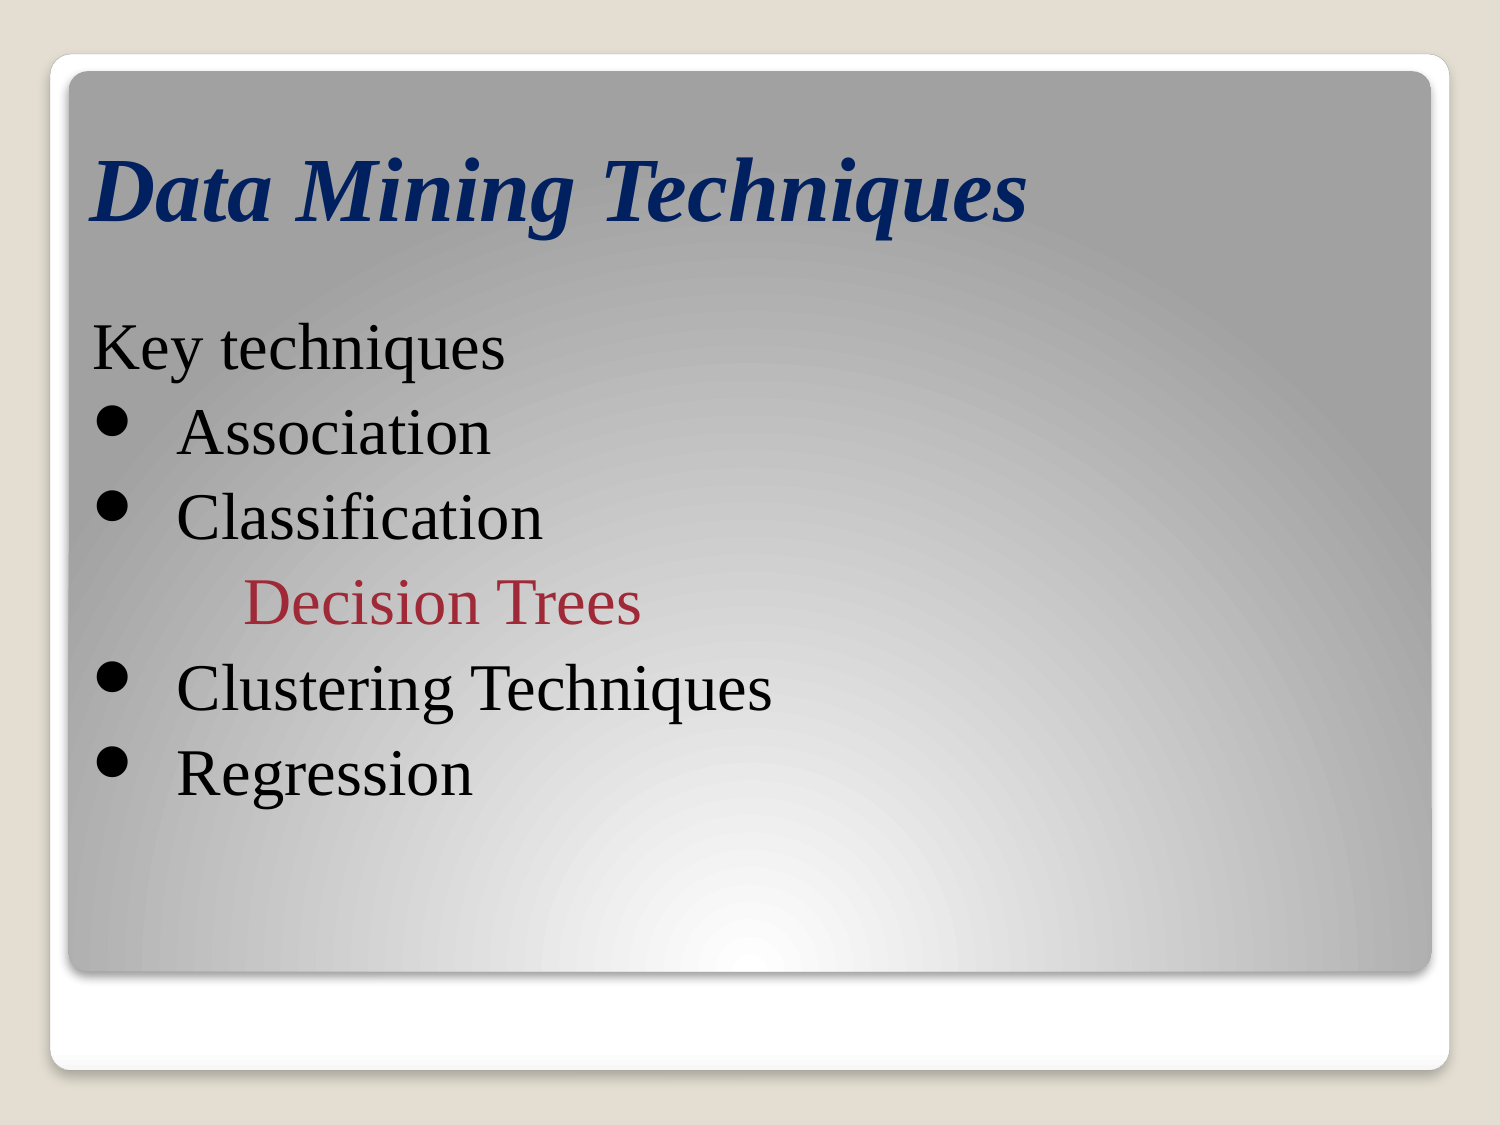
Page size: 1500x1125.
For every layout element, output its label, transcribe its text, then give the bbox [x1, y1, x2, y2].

title Data Mining Techniques [75, 75, 1418, 248]
list Key techniques Association Classification Decision Trees Clustering Techniques Regression [62, 287, 1405, 975]
